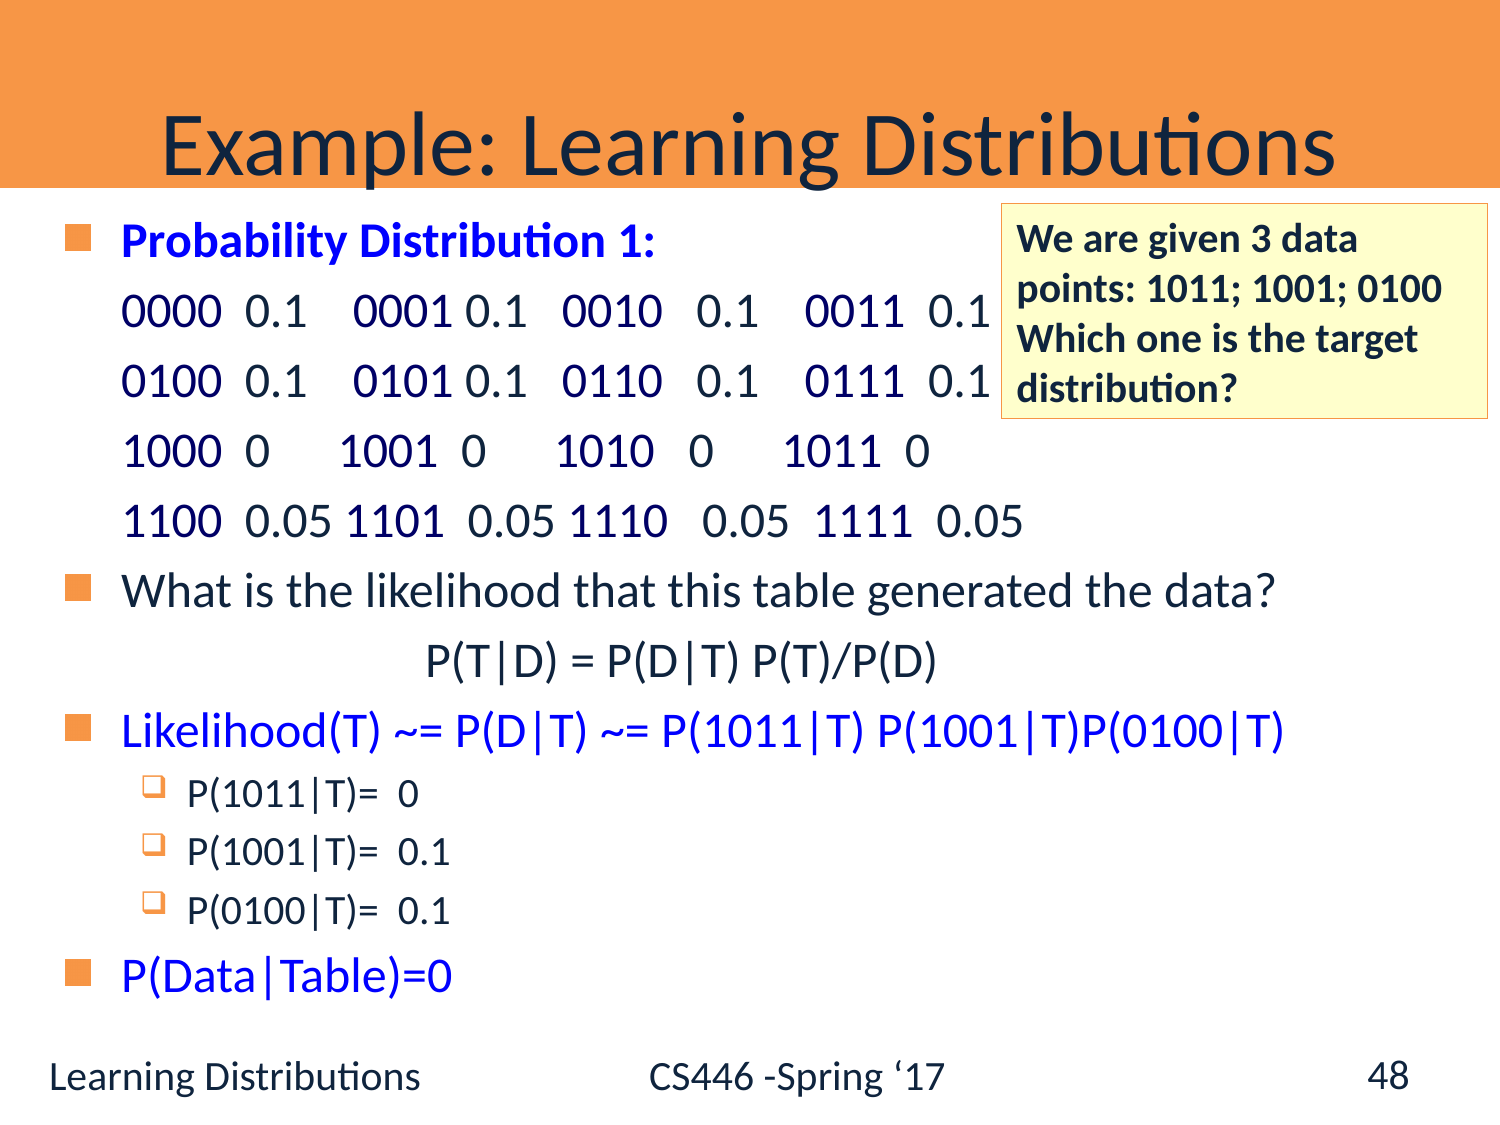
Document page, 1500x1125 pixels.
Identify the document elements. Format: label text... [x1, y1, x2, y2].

title Example: Learning Distributions [75, 45, 1425, 233]
picture [65, 574, 91, 601]
picture [65, 714, 91, 741]
text_box We are given 3 data points: 1011; 1001; 0100 Which one is the target distribution? [1001, 203, 1488, 419]
picture [65, 224, 91, 251]
picture [65, 959, 91, 986]
list Probability Distribution 1: 0000 0.1 0001 0.1 0010 0.1 0011 0.1 0100 0.1 0101 0.1 0110 0.1 0111 0.1 1000 0 1001 0 1010 0 1011 0 1100 0.05 1101 0.05 1110 0.05 1111 0.05 What is the likelihood that this table generated the data? P(T|D) = P(D|T) P(T)/P(D) Likelihood(T) ~= P(D|T) ~= P(1011|T) P(1001|T)P(0100|T) P(1011|T)= 0 P(1001|T)= 0.1 P(0100|T)= 0.1 P(Data|Table)=0 [50, 200, 1375, 1050]
slide_number 48 [1074, 1042, 1425, 1103]
